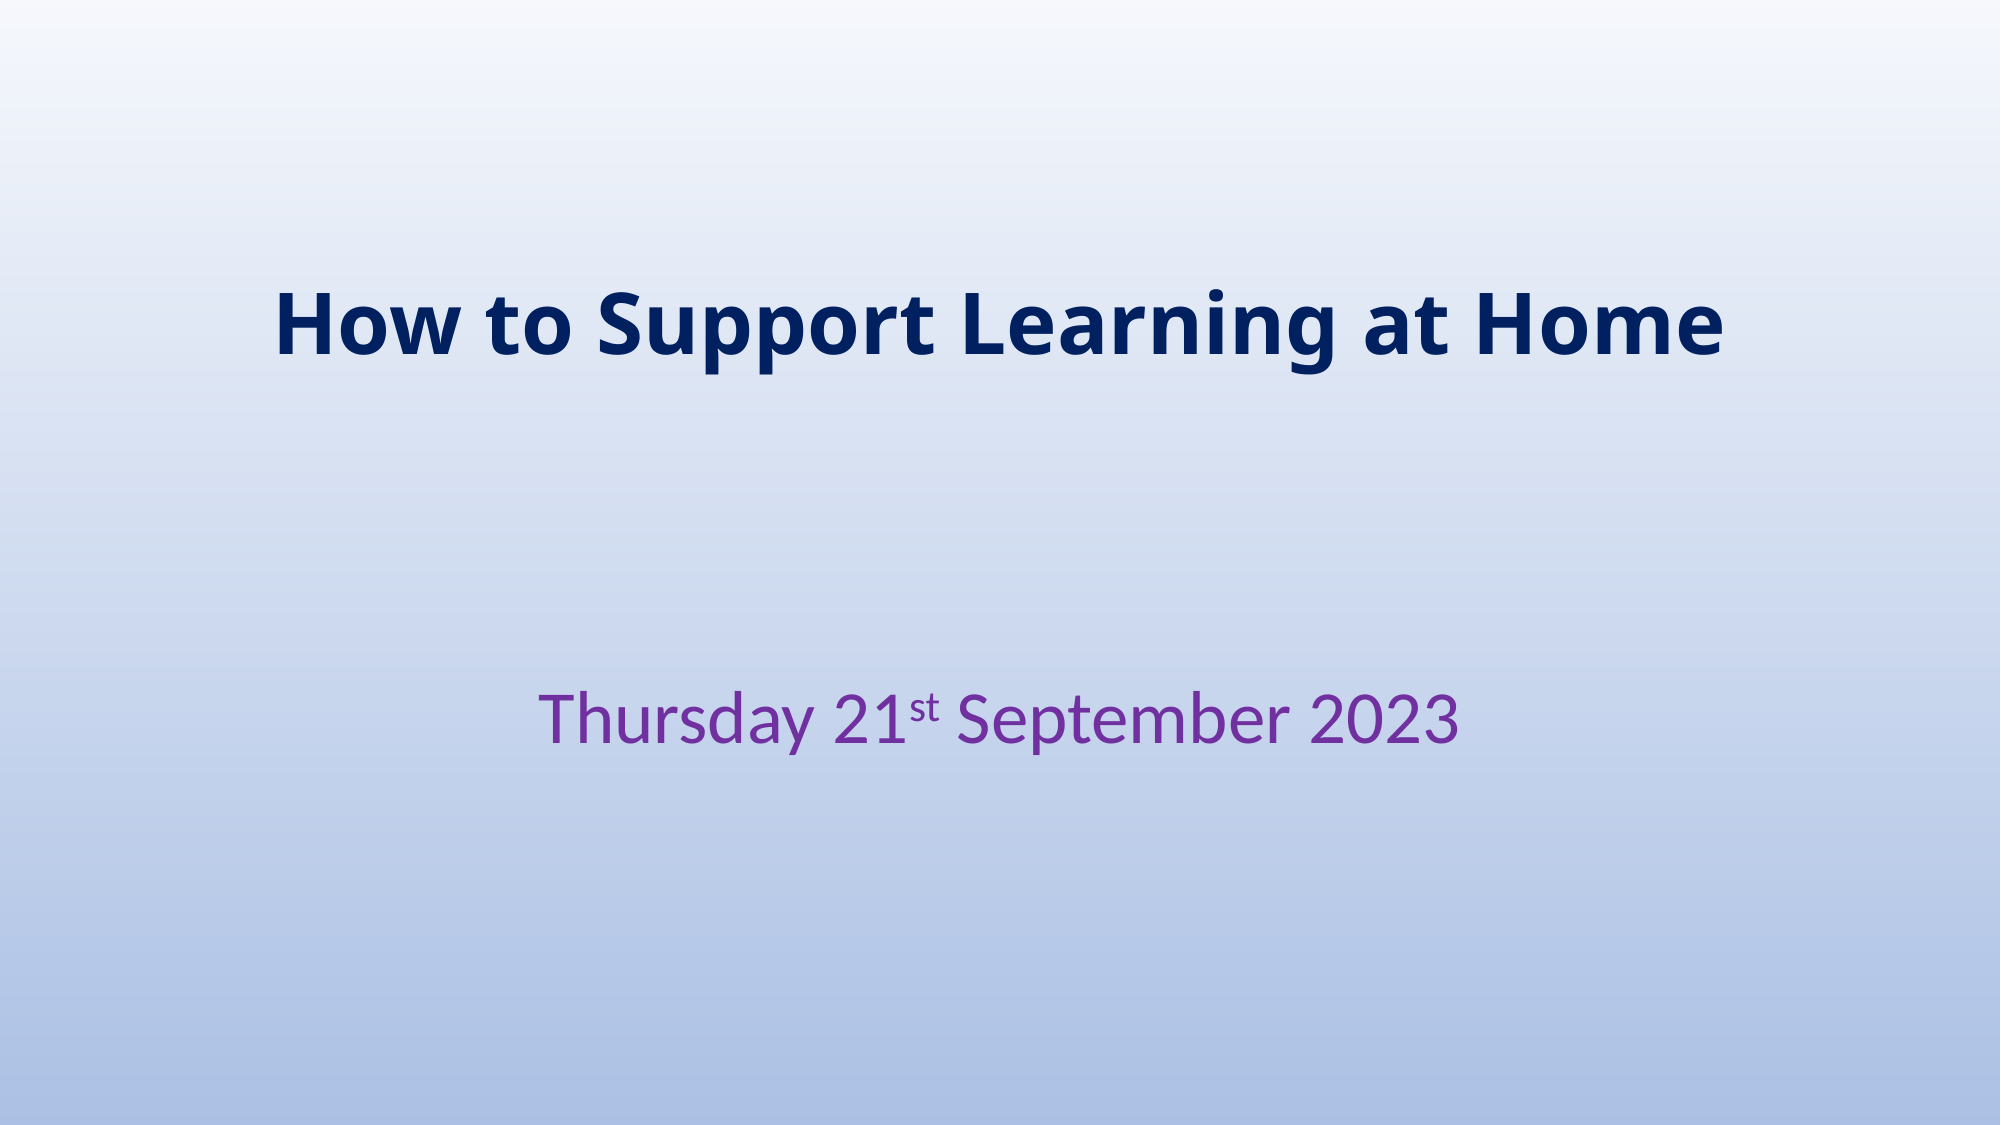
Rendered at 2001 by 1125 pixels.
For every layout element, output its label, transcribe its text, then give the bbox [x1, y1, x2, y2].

subtitle Thursday 21st September 2023 [249, 590, 1750, 863]
title How to Support Learning at Home [249, 184, 1750, 576]
